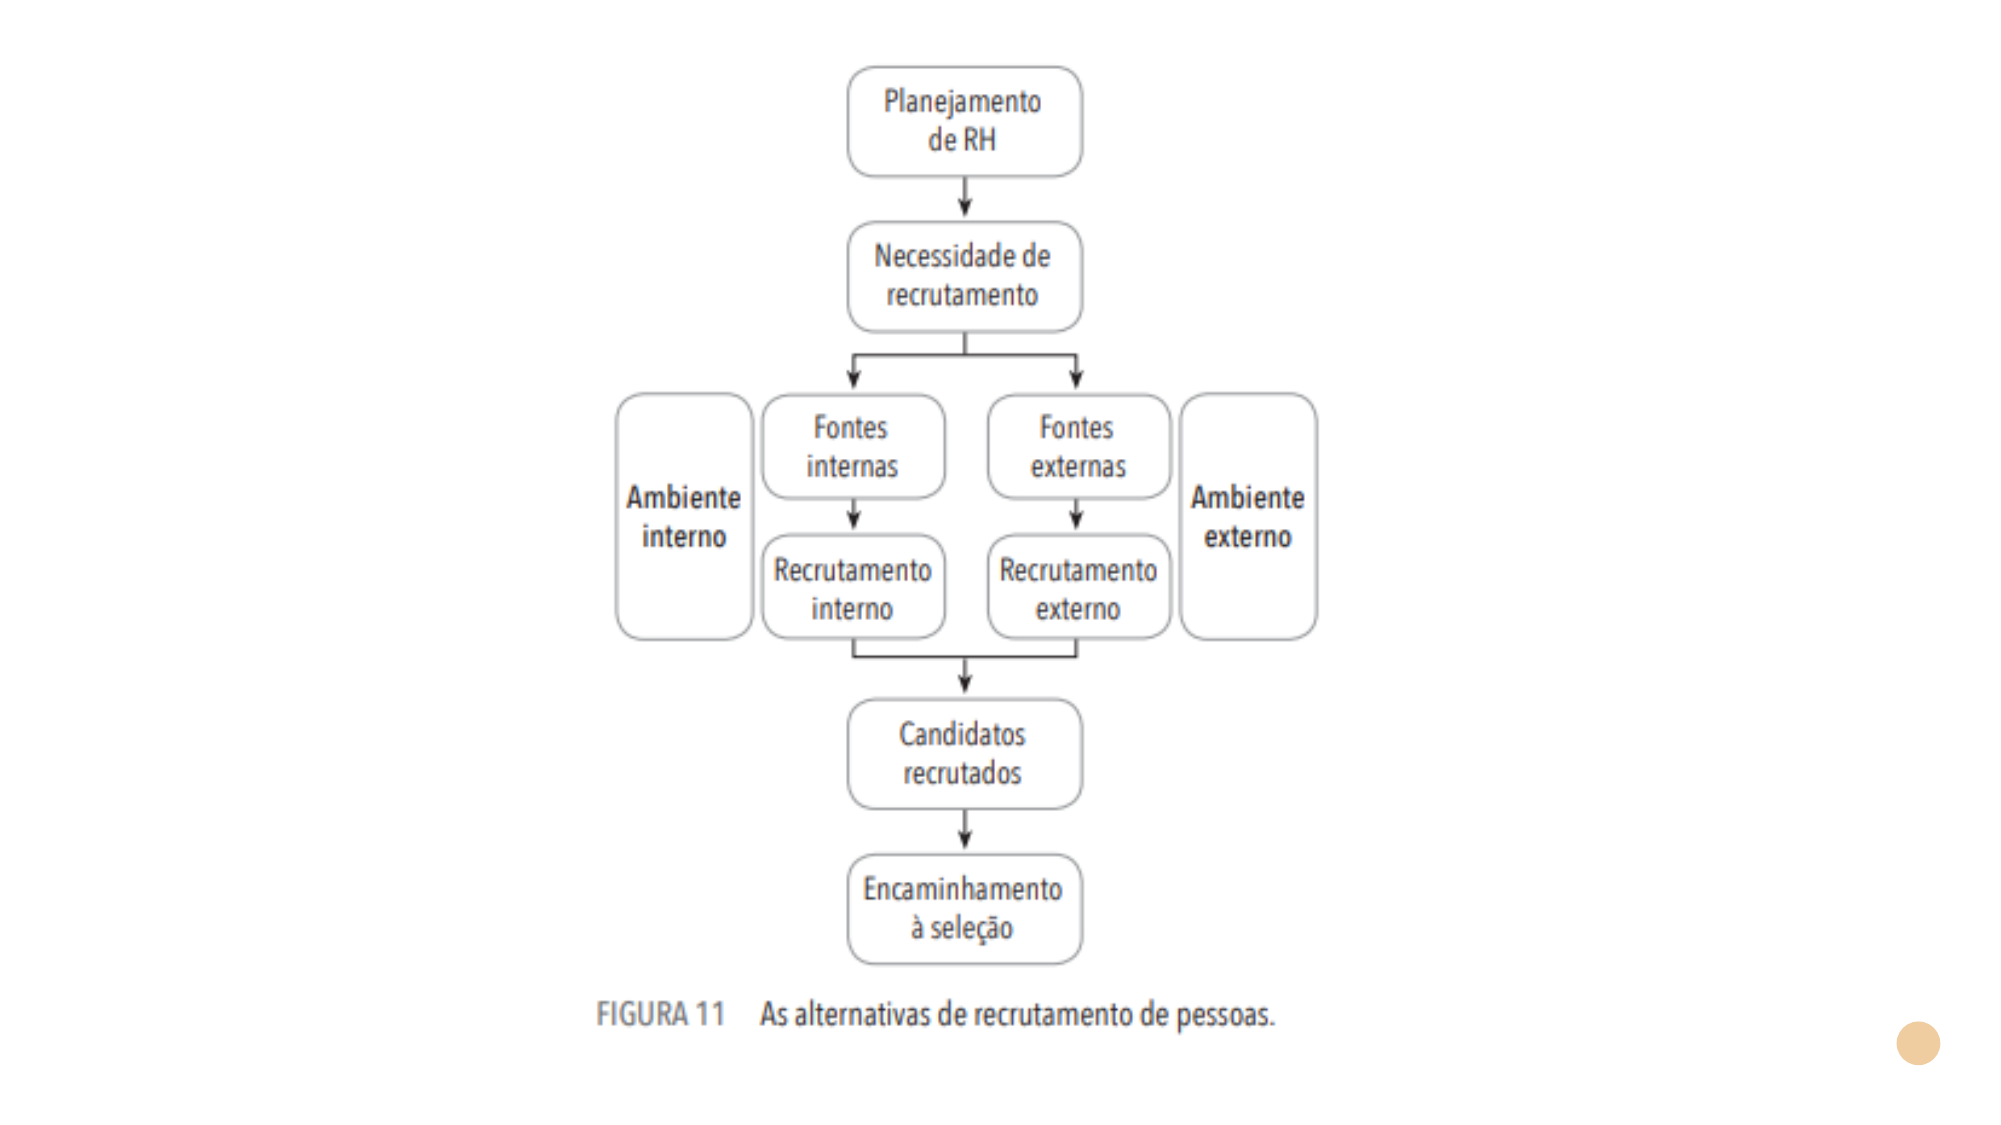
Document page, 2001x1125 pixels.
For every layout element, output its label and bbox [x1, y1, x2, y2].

slide_number [1881, 1012, 1940, 1073]
picture [591, 11, 1358, 1125]
